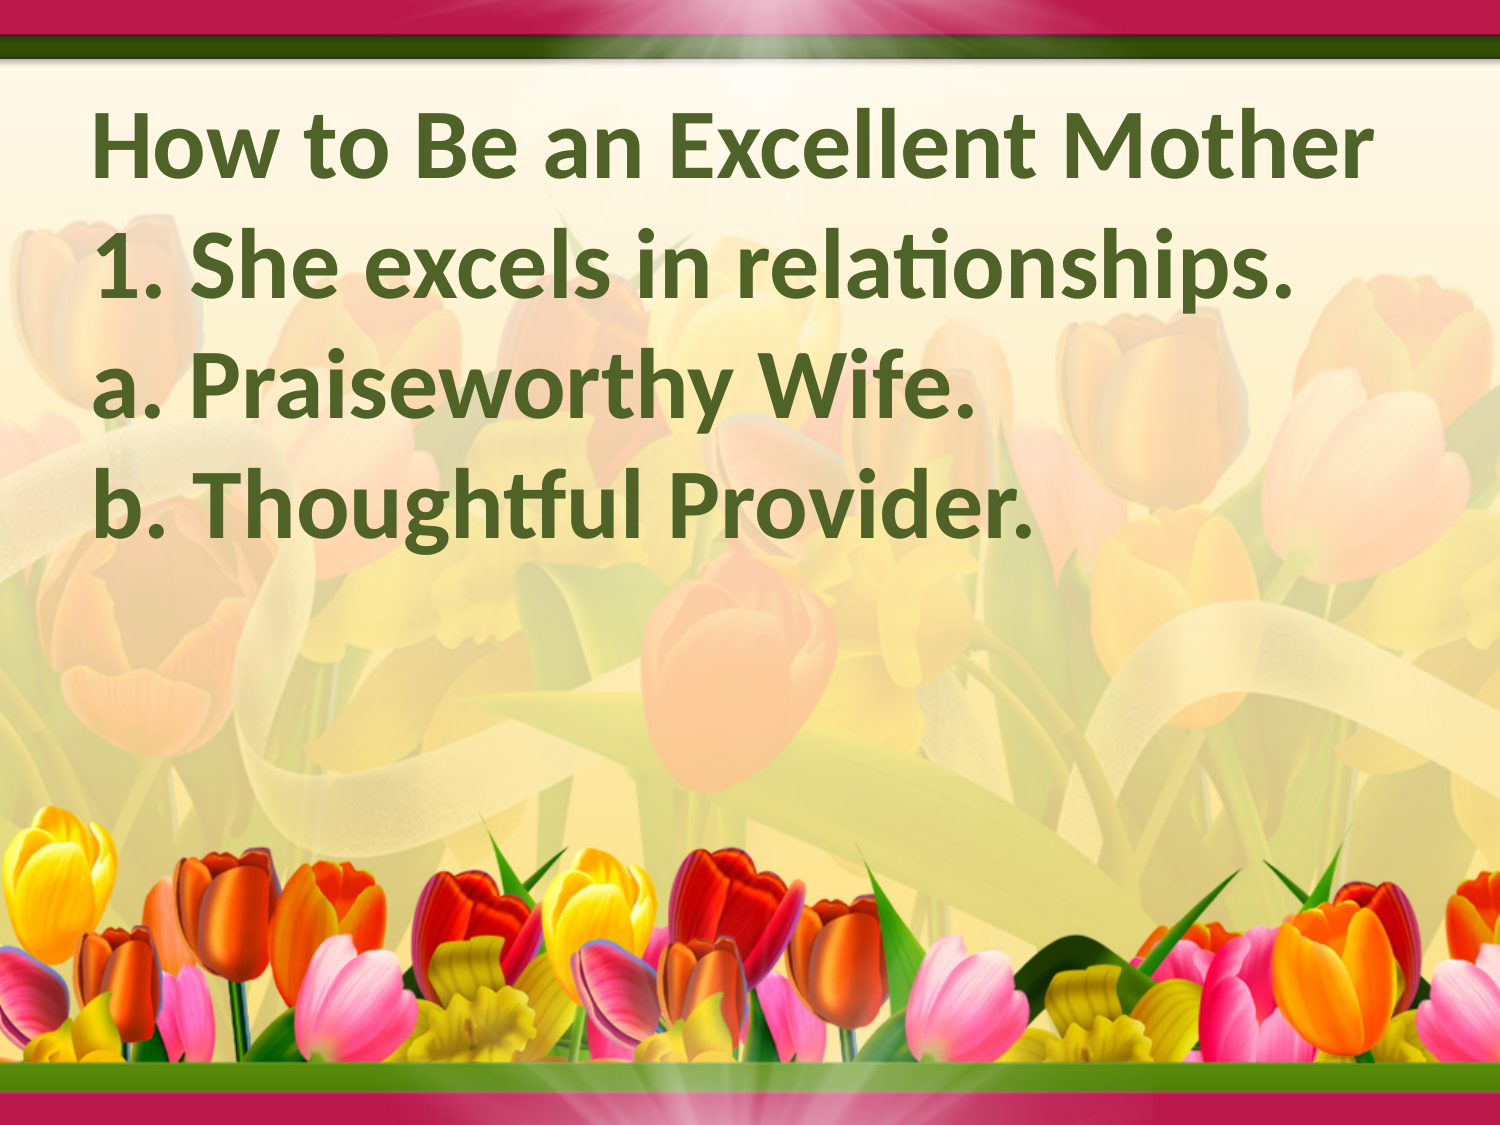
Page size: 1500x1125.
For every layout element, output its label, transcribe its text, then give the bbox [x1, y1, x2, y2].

title How to Be an Excellent Mother 1. She excels in relationships. a. Praiseworthy Wife. b. Thoughtful Provider. [74, 224, 1426, 413]
picture [0, 0, 1500, 1125]
